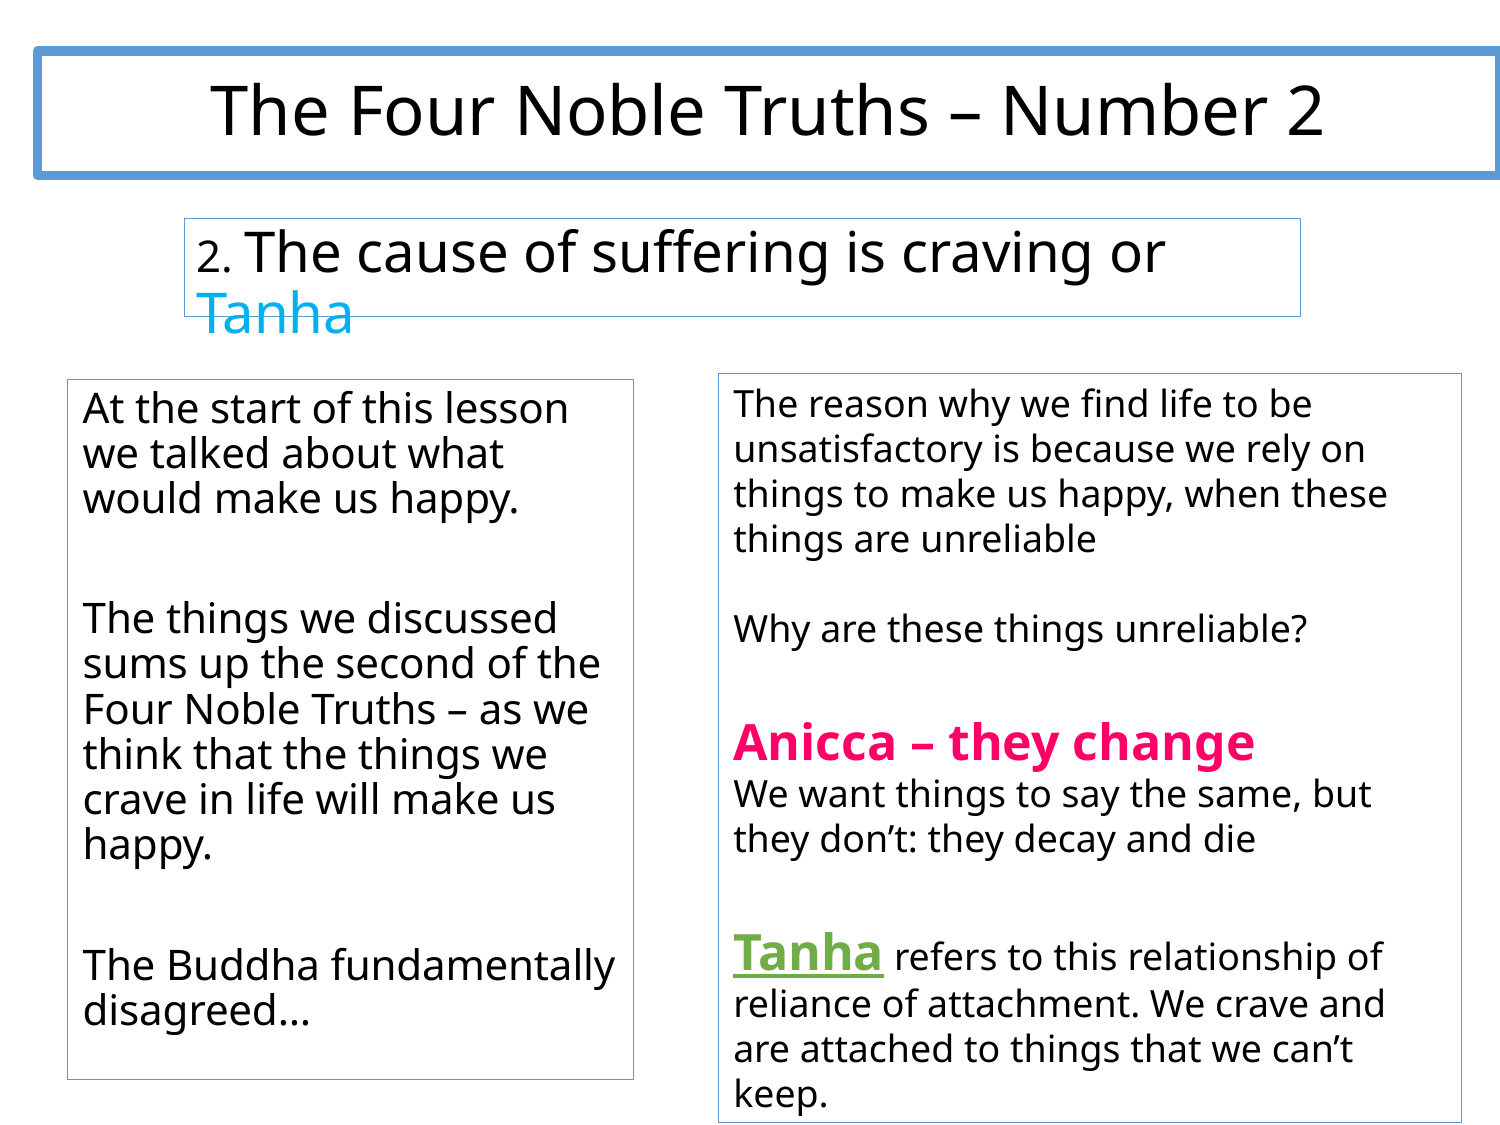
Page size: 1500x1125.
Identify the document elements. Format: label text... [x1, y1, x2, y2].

list At the start of this lesson we talked about what would make us happy. The things we discussed sums up the second of the Four Noble Truths – as we think that the things we crave in life will make us happy. The Buddha fundamentally disagreed… [67, 379, 634, 1080]
text_box The reason why we find life to be unsatisfactory is because we rely on things to make us happy, when these things are unreliable Why are these things unreliable? Anicca – they change We want things to say the same, but they don’t: they decay and die Tanha refers to this relationship of reliance of attachment. We crave and are attached to things that we can’t keep. [718, 373, 1462, 1123]
text_box 2. The cause of suffering is craving or Tanha [184, 218, 1301, 317]
text_box The Four Noble Truths – Number 2 [37, 51, 1500, 176]
